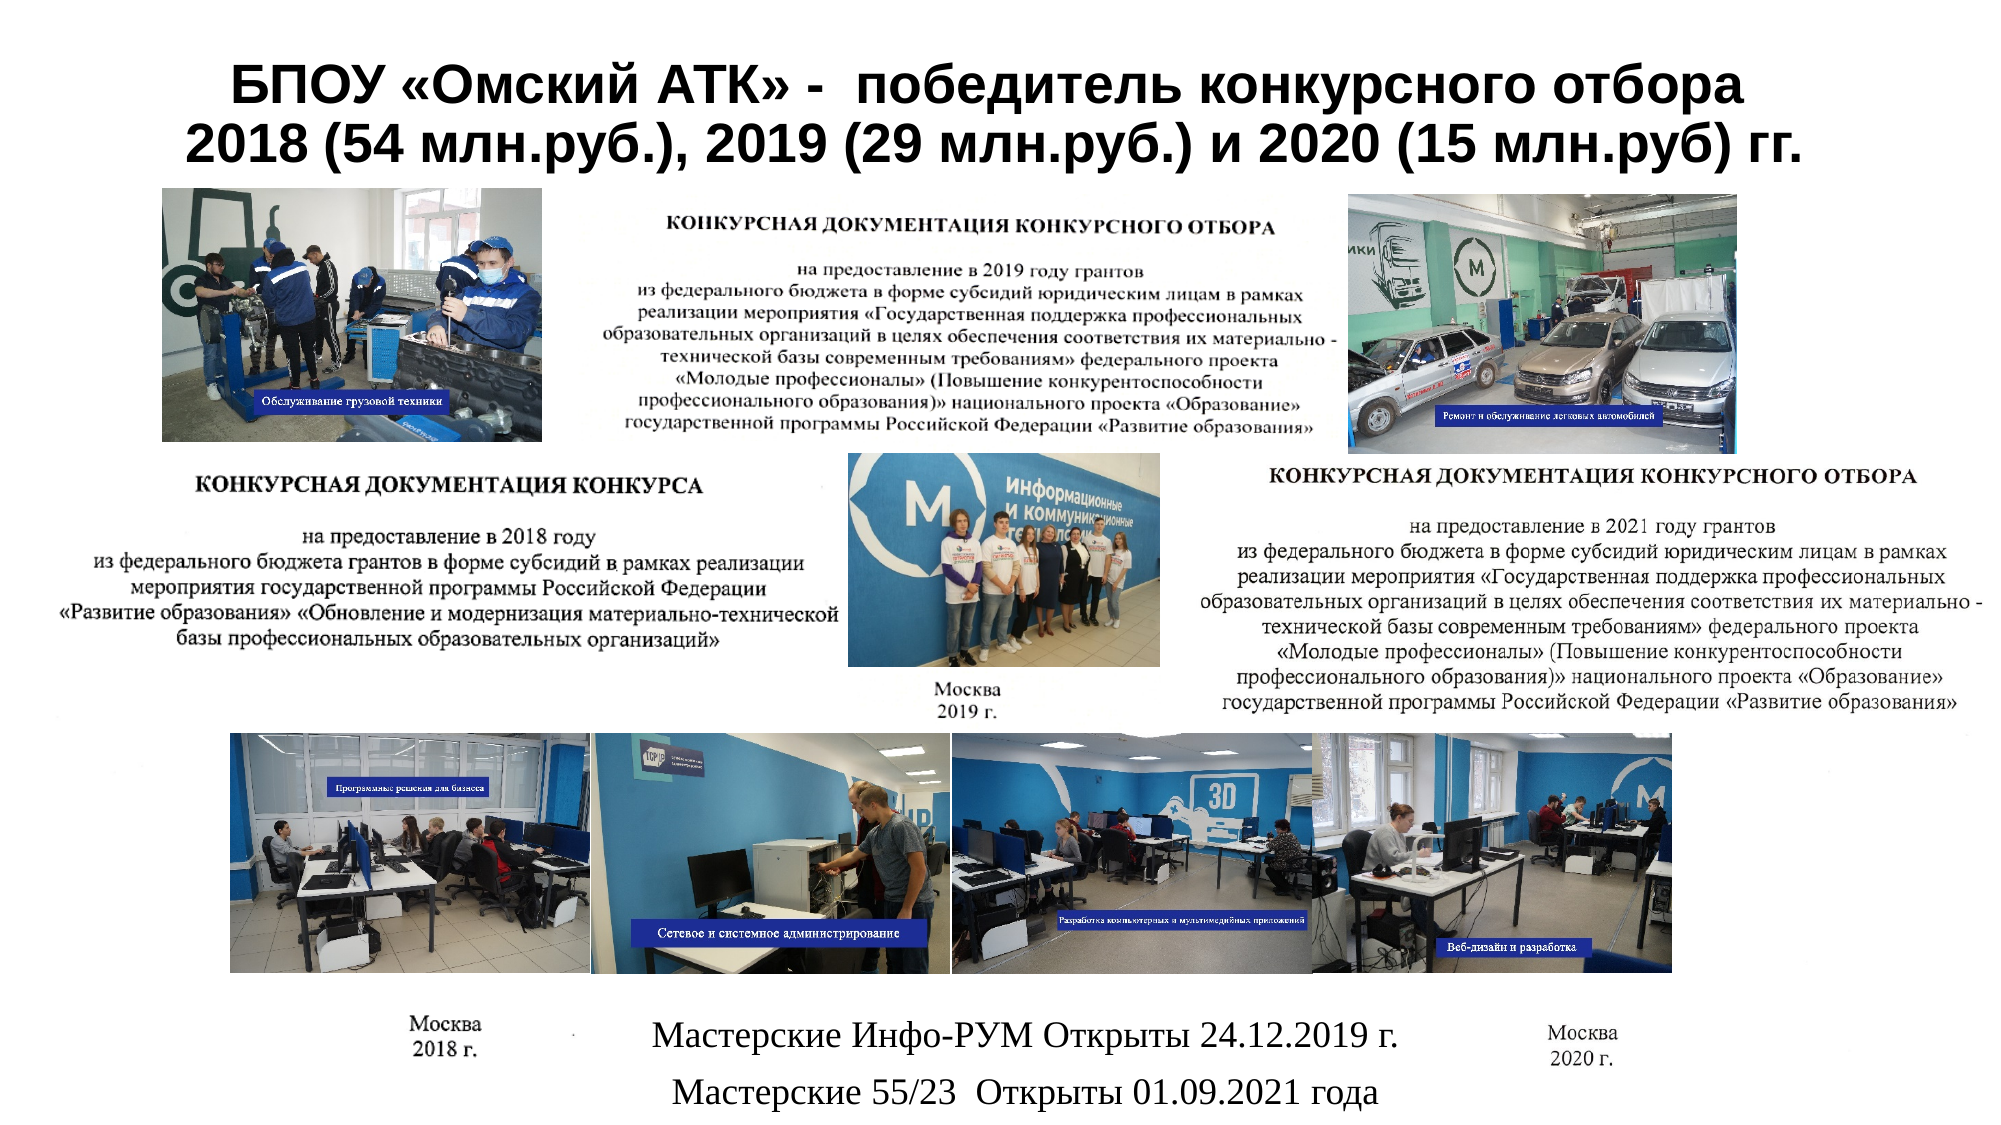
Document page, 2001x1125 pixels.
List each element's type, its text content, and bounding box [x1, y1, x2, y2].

text_box Мастерские Инфо-РУМ Открыты 24.12.2019 г. [860, 1002, 1160, 1063]
text_box Мастерские 55/23 Открыты 01.09.2021 года [656, 1063, 1395, 1120]
title БПОУ «Омский АТК» - победитель конкурсного отбора 2018 (54 млн.руб.), 2019 (29 млн.руб.) и 2020 (15 млн.руб) гг. [61, 6, 1915, 224]
picture [27, 188, 2000, 1075]
